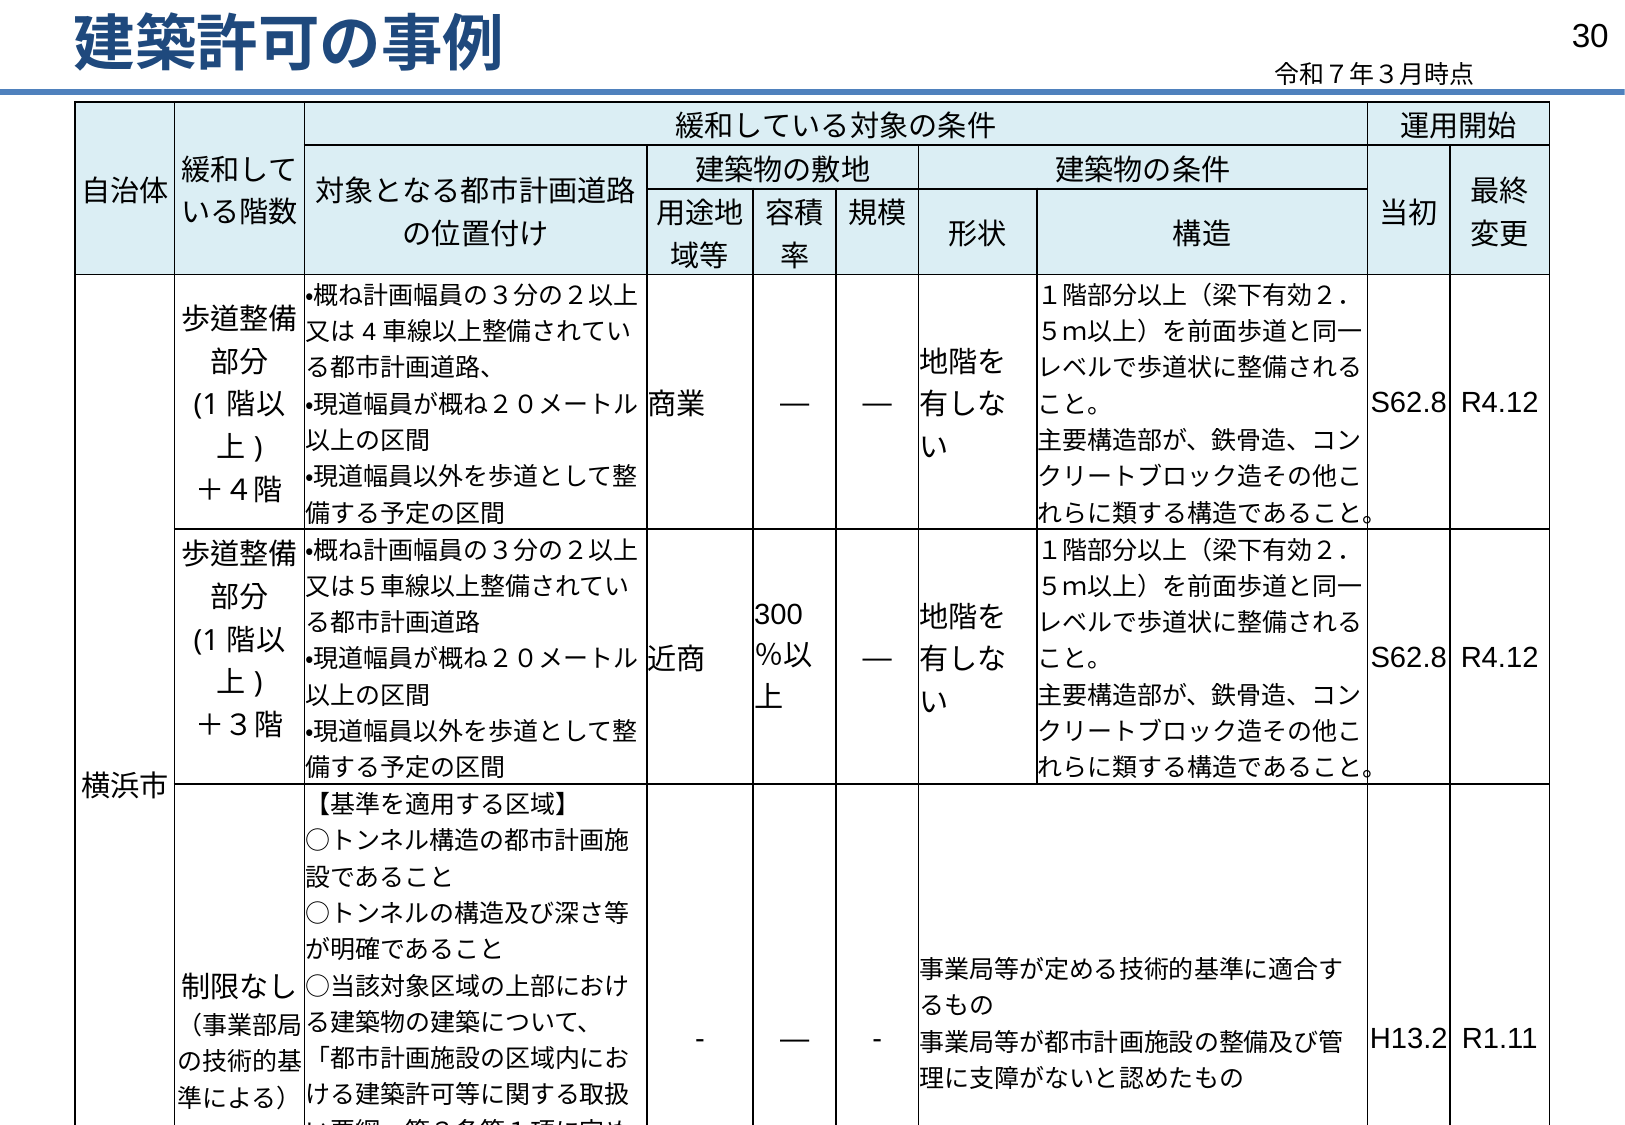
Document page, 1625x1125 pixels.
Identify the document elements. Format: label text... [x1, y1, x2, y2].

table_cell R4.12 [1451, 530, 1549, 783]
table_cell 地階を有しない [919, 275, 1036, 528]
table_cell H13.2 [1368, 785, 1449, 1125]
table_cell R1.11 [1451, 785, 1549, 1125]
table_header 緩和している階数 [175, 103, 304, 274]
table_cell 規模 [837, 190, 918, 274]
table_cell 地階を有しない [919, 530, 1036, 783]
table_cell - [837, 785, 918, 1125]
table_cell １階部分以上（梁下有効２．５ｍ以上）を前面歩道と同一レベルで歩道状に整備されること。 主要構造部が、鉄骨造、コンクリートブロック造その他これらに類する構造であること。 [1038, 530, 1367, 783]
table_header 緩和している対象の条件 [305, 103, 1367, 144]
table_cell S62.8 [1368, 530, 1449, 783]
text_box 令和７年３月時点 [1260, 51, 1490, 96]
table_cell 商業 [648, 275, 752, 528]
table_cell 歩道整備部分 (1階以上) ＋４階 [175, 275, 304, 528]
table_cell 近商 [648, 530, 752, 783]
table_cell - [648, 785, 752, 1125]
table_cell 制限なし （事業部局の技術的基準による） [175, 785, 304, 1125]
table_cell 構造 [1038, 190, 1367, 274]
table_cell 【基準を適用する区域】 ○トンネル構造の都市計画施設であること ○トンネルの構造及び深さ等が明確であること ○当該対象区域の上部における建築物の建築について、「都市計画施設の区域内における建築許可等に関する取扱い要綱」第３条第１項に定める基準 によらず、事業局等が定める技術的基準に基づき許可することが合理的であること [305, 785, 646, 1125]
table_cell 建築物の条件 [919, 146, 1367, 188]
table_cell ・概ね計画幅員の３分の２以上又は５車線以上整備されている都市計画道路 ・現道幅員が概ね２０メートル以上の区間 ・現道幅員以外を歩道として整備する予定の区間 [305, 530, 646, 783]
table_cell 横浜市 [76, 275, 174, 1125]
table_cell R4.12 [1451, 275, 1549, 528]
table_cell — [754, 785, 835, 1125]
table_cell 歩道整備部分 (1階以上) ＋３階 [175, 530, 304, 783]
table_cell １階部分以上（梁下有効２．５ｍ以上）を前面歩道と同一レベルで歩道状に整備されること。 主要構造部が、鉄骨造、コンクリートブロック造その他これらに類する構造であること。 [1038, 275, 1367, 528]
text_box 建築許可の事例 [59, 0, 1561, 86]
table_cell 当初 [1368, 146, 1449, 274]
table_cell 容積率 [754, 190, 835, 274]
table_cell 建築物の敷地 [648, 146, 918, 188]
table_header 運用開始 [1368, 103, 1549, 144]
table_cell ・概ね計画幅員の３分の２以上又は4車線以上整備されている都市計画道路、 ・現道幅員が概ね２０メートル以上の区間 ・現道幅員以外を歩道として整備する予定の区間 [305, 275, 646, 528]
table_cell 300％以上 [754, 530, 835, 783]
table_cell — [837, 530, 918, 783]
table_cell — [754, 275, 835, 528]
table_cell S62.8 [1368, 275, 1449, 528]
table_cell 対象となる都市計画道路の位置付け [305, 146, 646, 274]
table_cell 用途地域等 [648, 190, 752, 274]
table_cell 形状 [919, 190, 1036, 274]
table_header 自治体 [76, 103, 174, 274]
table_cell 事業局等が定める技術的基準に適合するもの 事業局等が都市計画施設の整備及び管理に支障がないと認めたもの [919, 785, 1367, 1125]
table_cell 最終 変更 [1451, 146, 1549, 274]
table_cell — [837, 275, 918, 528]
